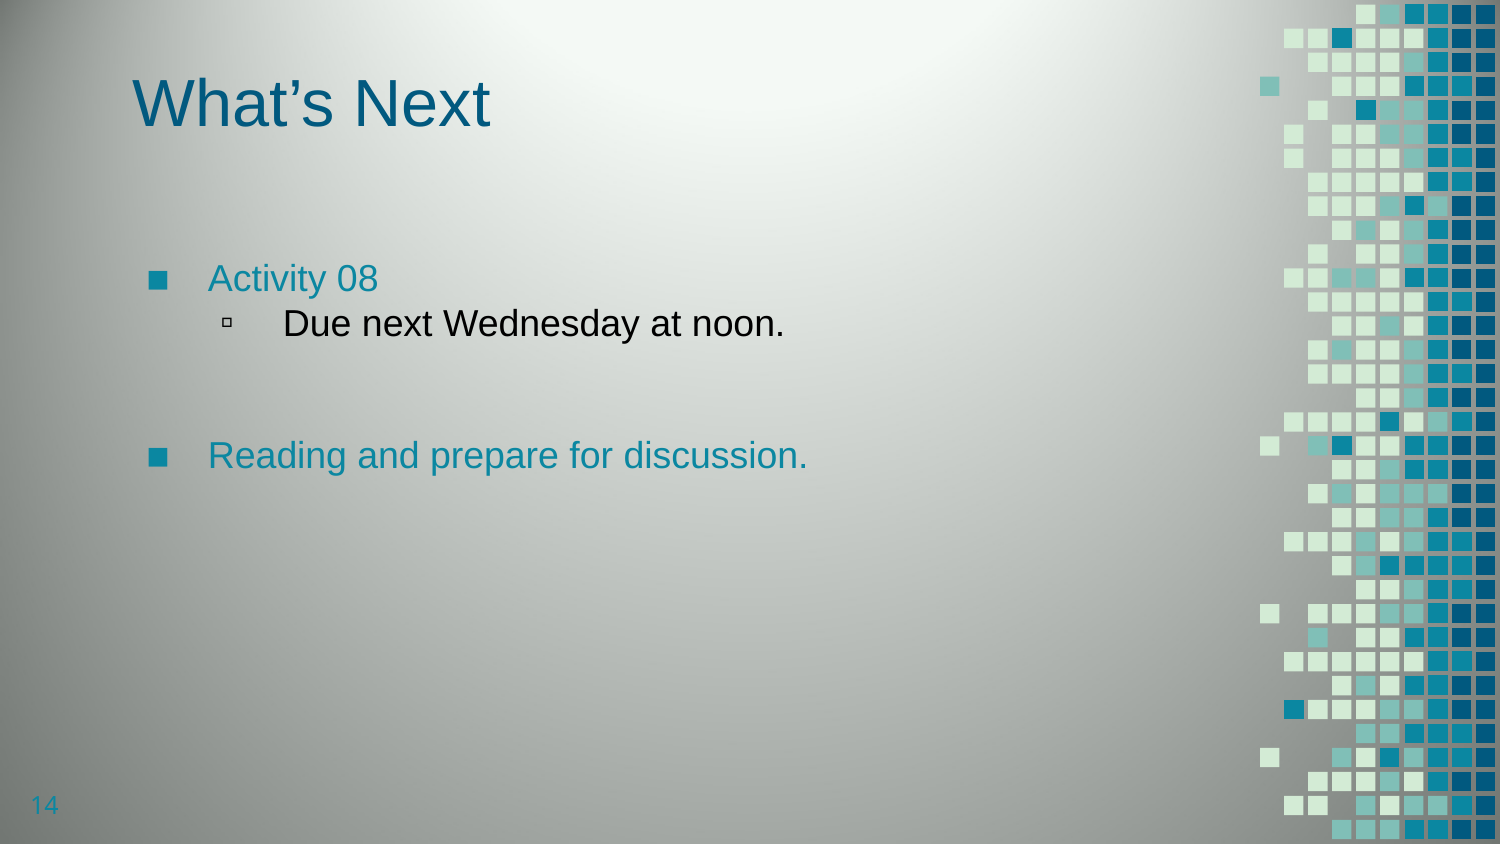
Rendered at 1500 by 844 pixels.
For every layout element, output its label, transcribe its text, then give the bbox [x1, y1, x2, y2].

picture [0, 0, 1500, 844]
title What’s Next [117, 14, 1227, 155]
list Activity 08 Due next Wednesday at noon. Reading and prepare for discussion. [117, 238, 1227, 582]
slide_number 14 [15, 774, 105, 839]
